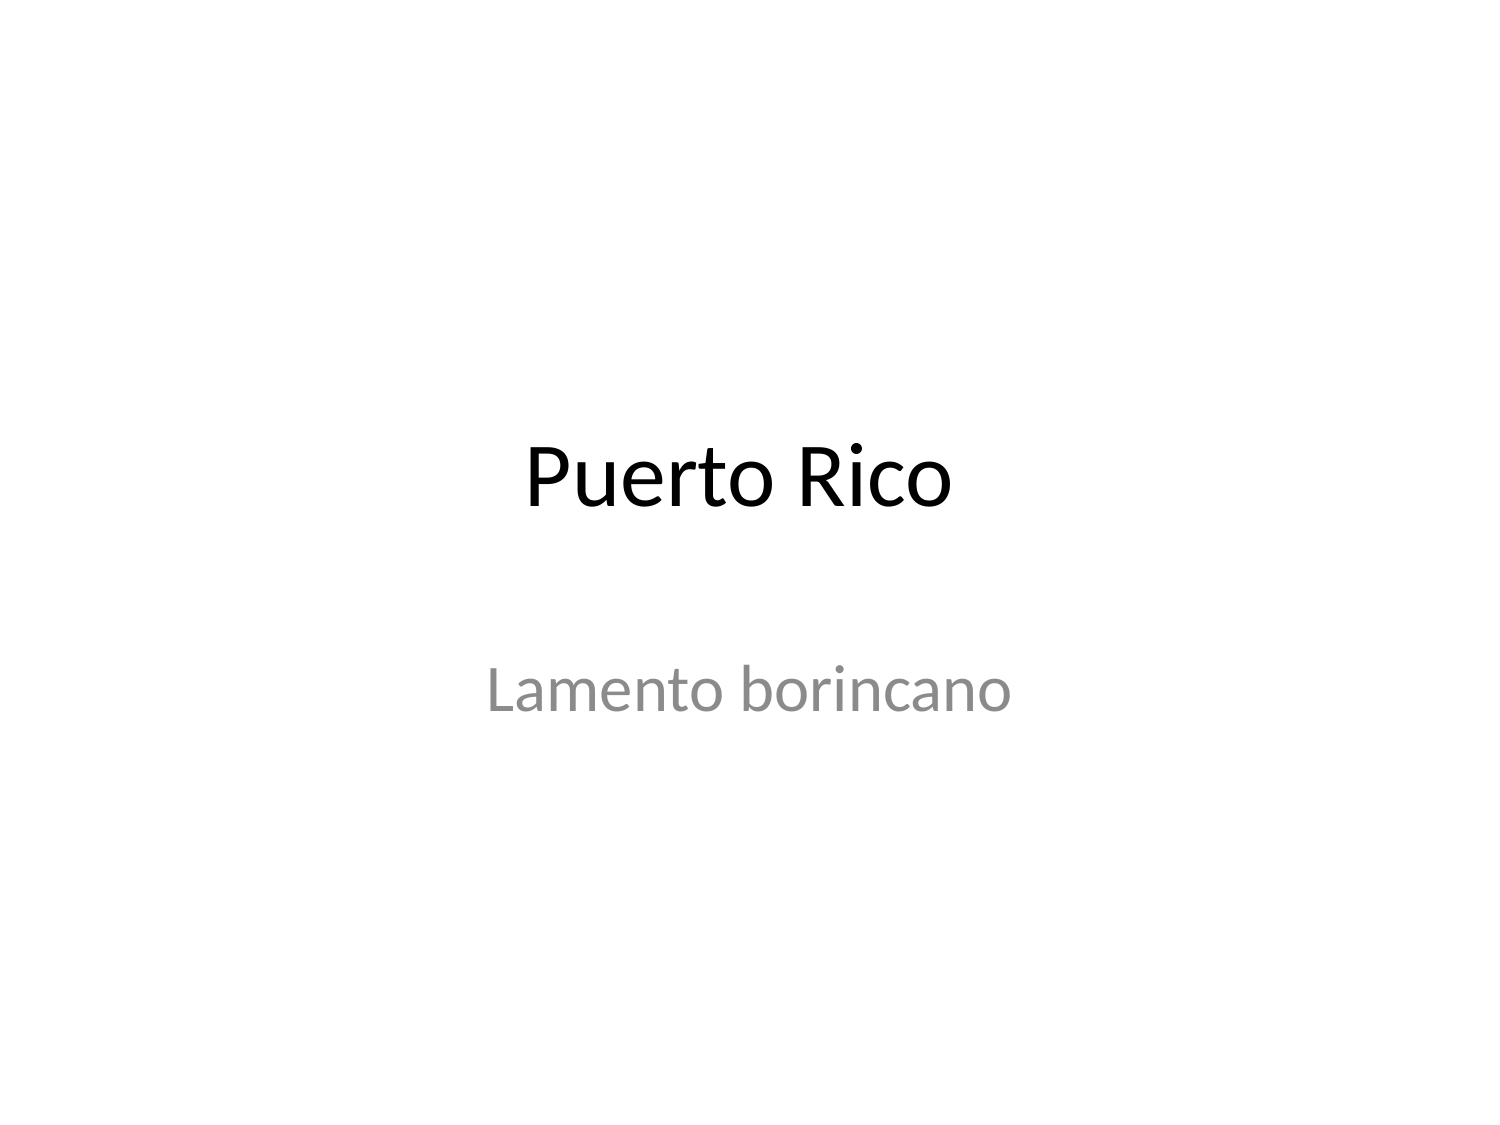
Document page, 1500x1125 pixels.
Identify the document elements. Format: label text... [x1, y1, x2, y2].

subtitle Lamento borincano [225, 637, 1275, 925]
title Puerto Rico [112, 349, 1388, 591]
